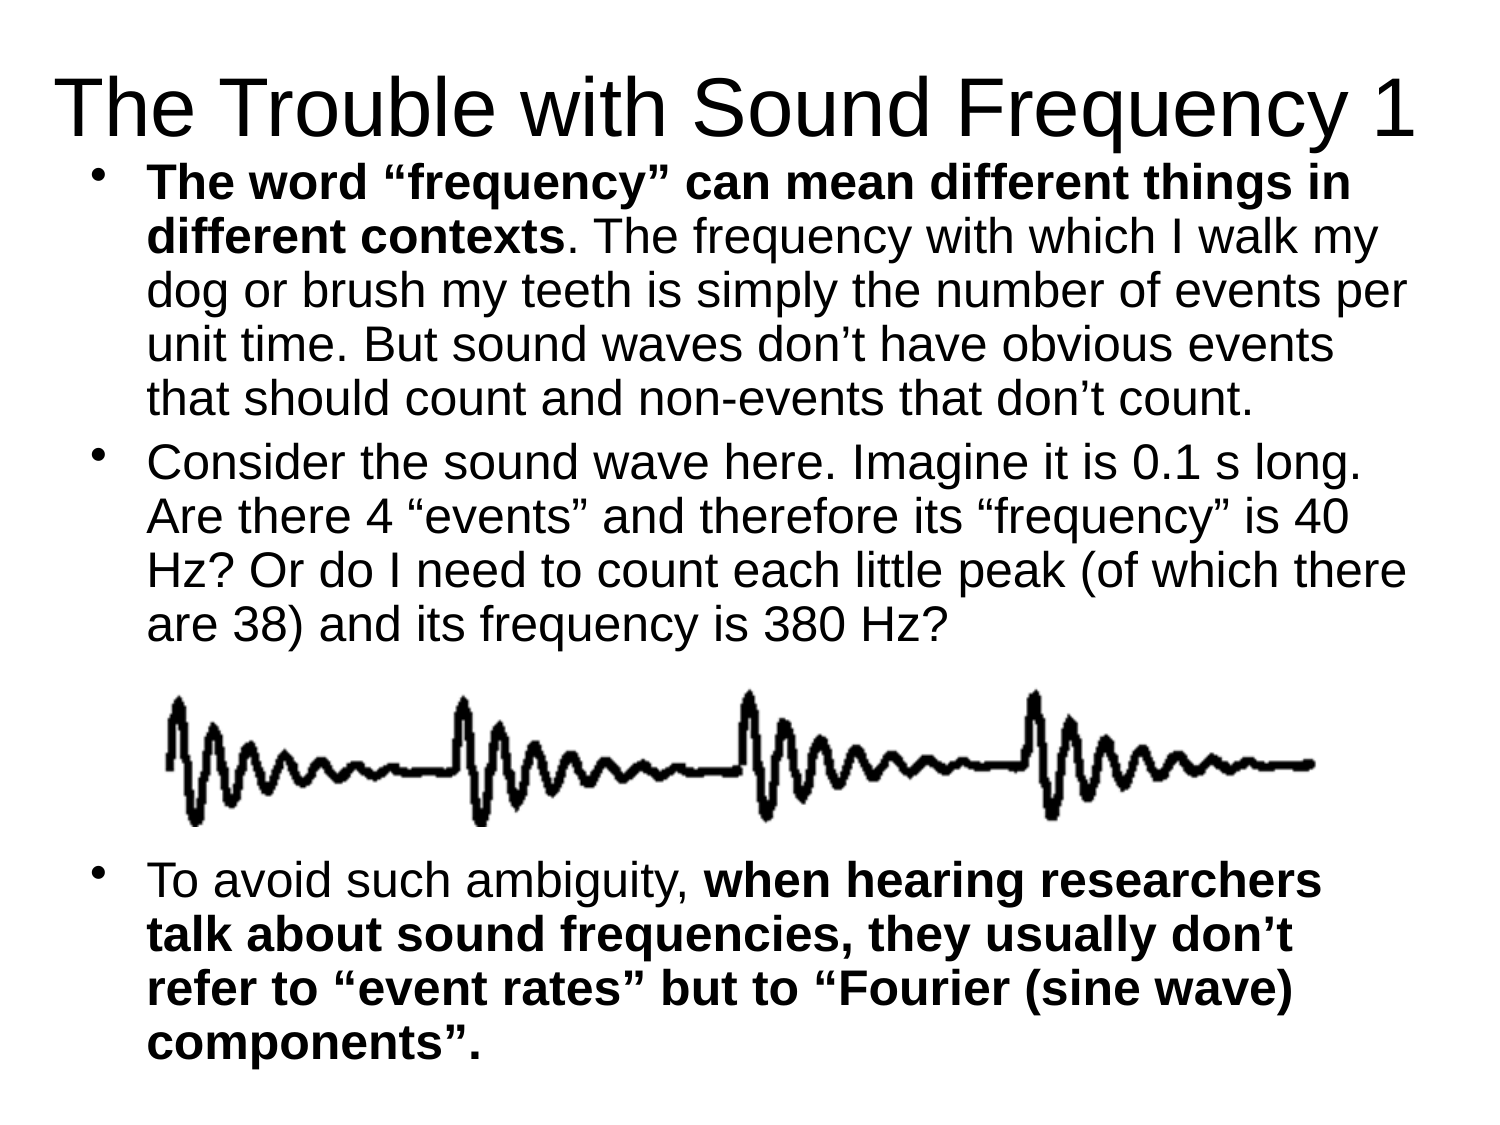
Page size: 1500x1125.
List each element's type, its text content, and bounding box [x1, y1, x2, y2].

list The word “frequency” can mean different things in different contexts. The frequency with which I walk my dog or brush my teeth is simply the number of events per unit time. But sound waves don’t have obvious events that should count and non-events that don’t count. Consider the sound wave here. Imagine it is 0.1 s long. Are there 4 “events” and therefore its “frequency” is 40 Hz? Or do I need to count each little peak (of which there are 38) and its frequency is 380 Hz? To avoid such ambiguity, when hearing researchers talk about sound frequencies, they usually don’t refer to “event rates” but to “Fourier (sine wave) components”. [75, 149, 1425, 546]
title The Trouble with Sound Frequency 1 [0, 9, 1500, 197]
picture [135, 685, 1338, 827]
